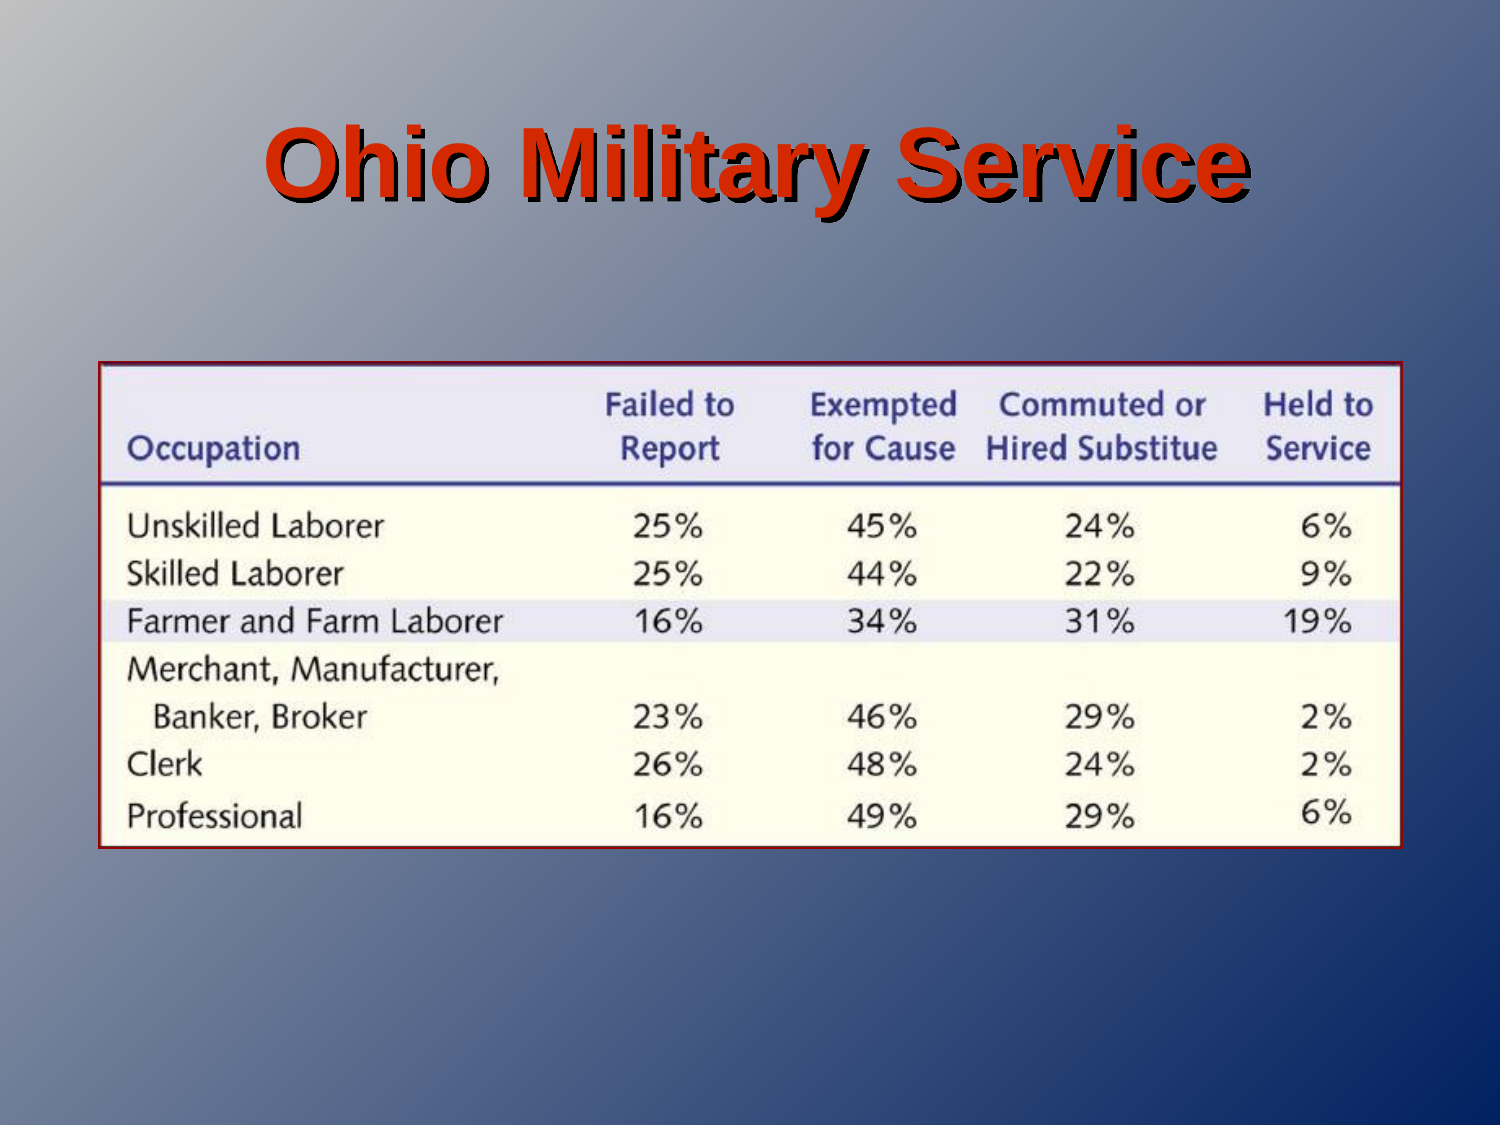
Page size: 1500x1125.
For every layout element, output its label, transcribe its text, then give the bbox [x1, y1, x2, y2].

picture [99, 362, 1402, 848]
text_box Ohio Military Service [62, 89, 1450, 225]
